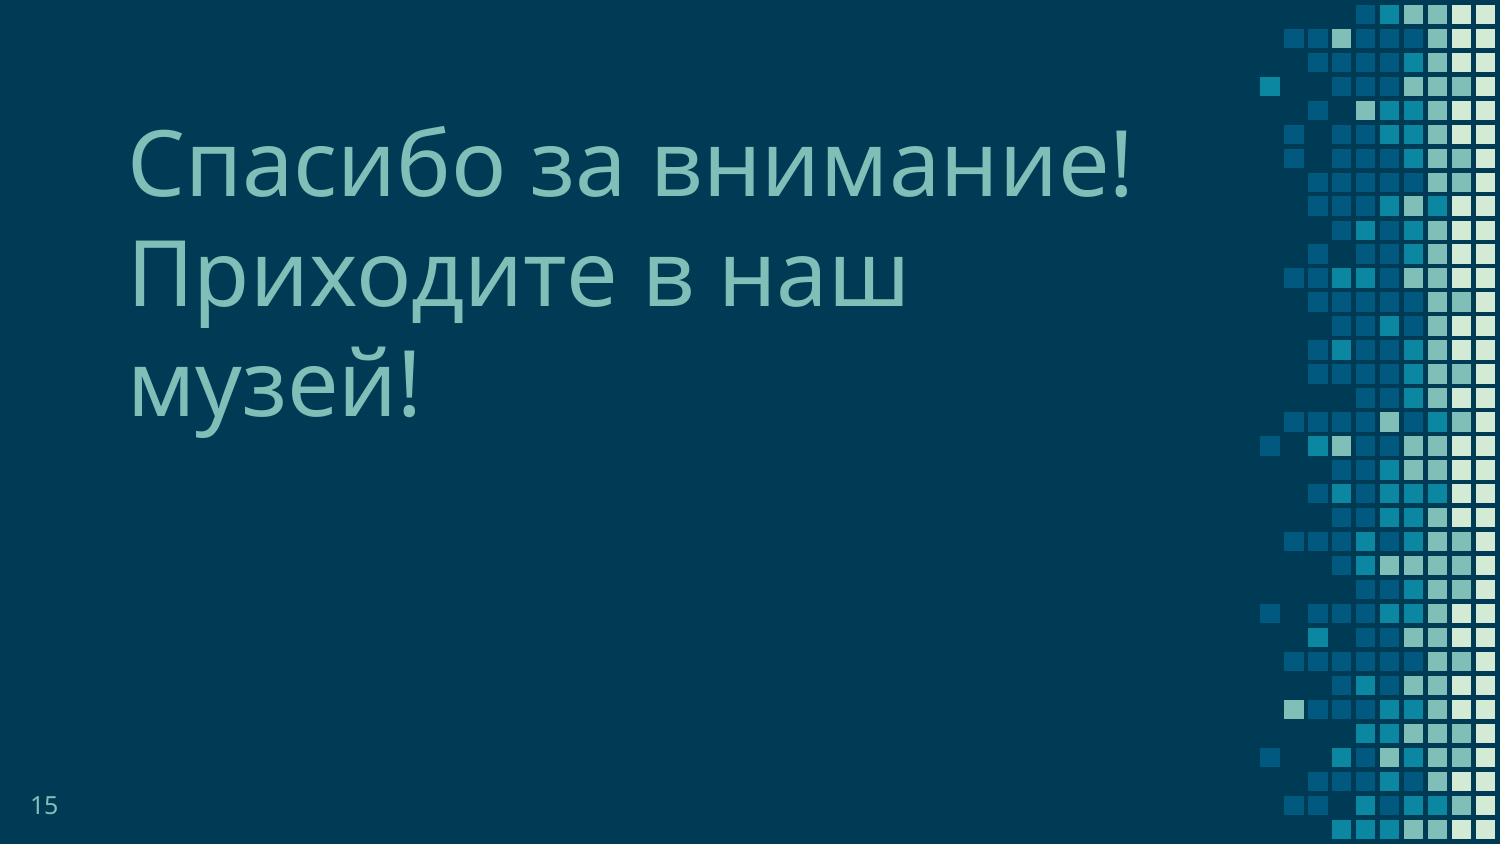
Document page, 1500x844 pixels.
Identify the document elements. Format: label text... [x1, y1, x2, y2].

picture [948, 147, 990, 185]
picture [193, 147, 234, 185]
picture [828, 147, 852, 185]
picture [779, 147, 812, 185]
picture [133, 130, 181, 185]
picture [535, 147, 570, 185]
picture [856, 147, 880, 185]
picture [1117, 131, 1126, 177]
picture [457, 147, 501, 185]
picture [580, 147, 618, 185]
slide_number 15 [15, 774, 105, 839]
picture [658, 147, 698, 185]
picture [345, 147, 352, 185]
picture [355, 147, 388, 185]
title Спасибо за внимание! Приходите в наш музей! [112, 185, 1234, 450]
picture [299, 147, 333, 185]
picture [1017, 147, 1050, 185]
picture [402, 127, 445, 185]
picture [1064, 147, 1104, 185]
picture [894, 147, 932, 185]
picture [1007, 147, 1014, 185]
picture [711, 147, 753, 185]
picture [247, 147, 285, 185]
picture [769, 147, 776, 185]
